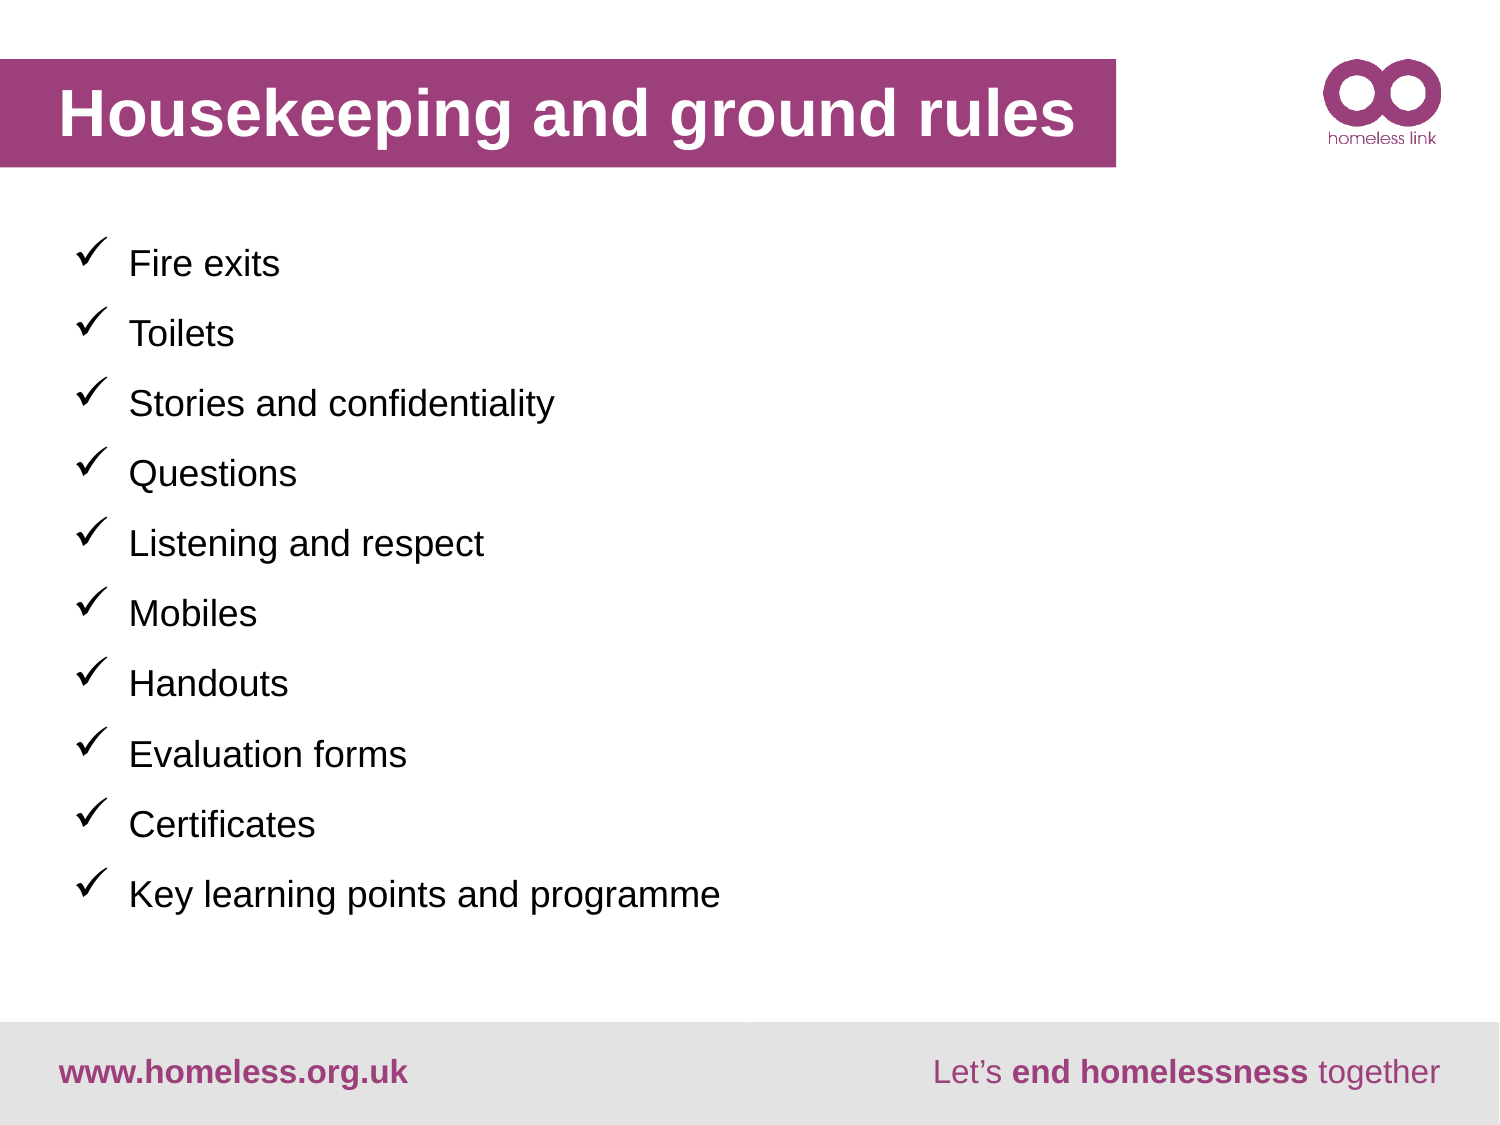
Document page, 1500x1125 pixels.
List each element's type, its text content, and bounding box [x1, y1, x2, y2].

text_box www.homeless.org.uk [0, 1022, 749, 1125]
text_box Let’s end homelessness together [749, 1022, 1500, 1125]
text_box Housekeeping and ground rules [0, 59, 1117, 168]
list Fire exits Toilets Stories and confidentiality Questions Listening and respect Mobiles Handouts Evaluation forms Certificates Key learning points and programme [64, 231, 1416, 1022]
picture [1323, 58, 1442, 144]
